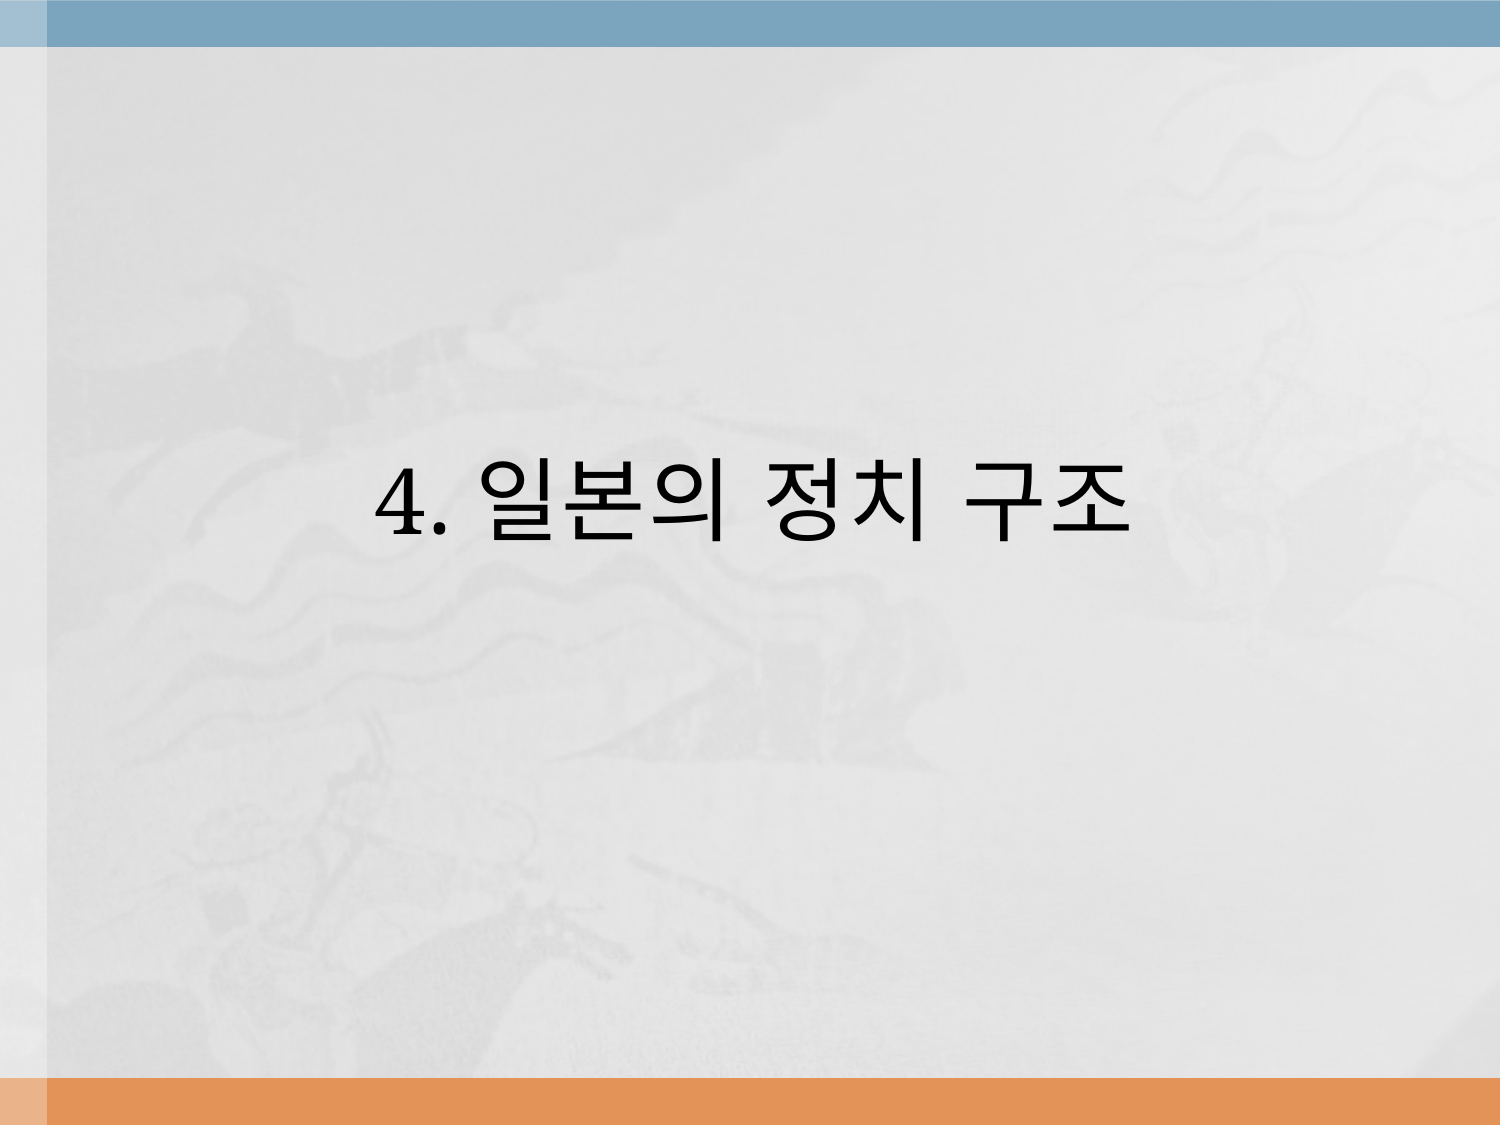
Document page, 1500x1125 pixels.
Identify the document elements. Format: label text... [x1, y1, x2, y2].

title 4.일본의 정치 구조 [53, 420, 1457, 575]
